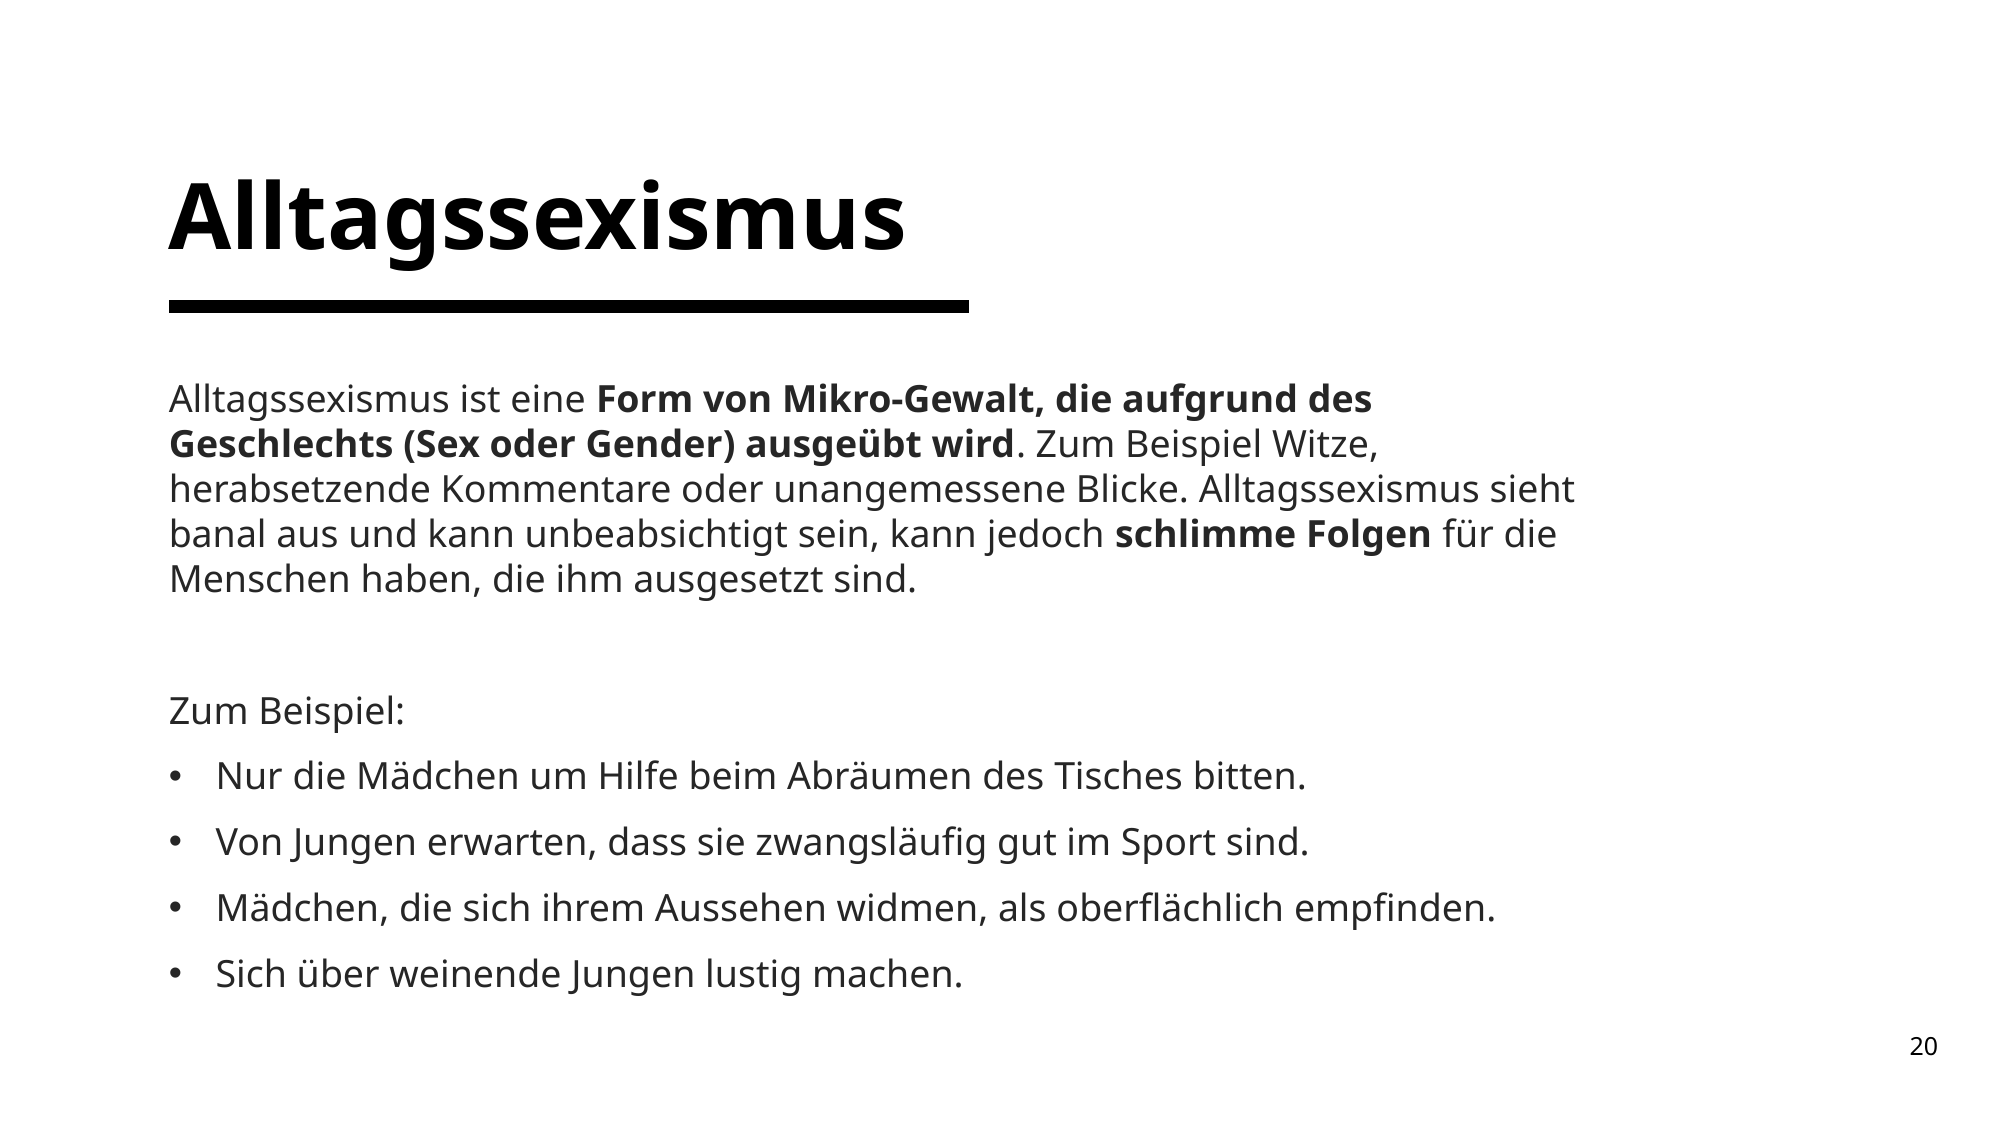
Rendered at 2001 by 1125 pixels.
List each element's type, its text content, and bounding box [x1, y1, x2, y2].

list Alltagssexismus ist eine Form von Mikro-Gewalt, die aufgrund des Geschlechts (Sex oder Gender) ausgeübt wird. Zum Beispiel Witze, herabsetzende Kommentare oder unangemessene Blicke. Alltagssexismus sieht banal aus und kann unbeabsichtigt sein, kann jedoch schlimme Folgen für die Menschen haben, die ihm ausgesetzt sind. Zum Beispiel: Nur die Mädchen um Hilfe beim Abräumen des Tisches bitten. Von Jungen erwarten, dass sie zwangsläufig gut im Sport sind. Mädchen, die sich ihrem Aussehen widmen, als oberflächlich empfinden. Sich über weinende Jungen lustig machen. [168, 375, 1608, 1063]
slide_number 20 [1885, 1032, 1954, 1063]
title Alltagssexismus [168, 163, 966, 270]
